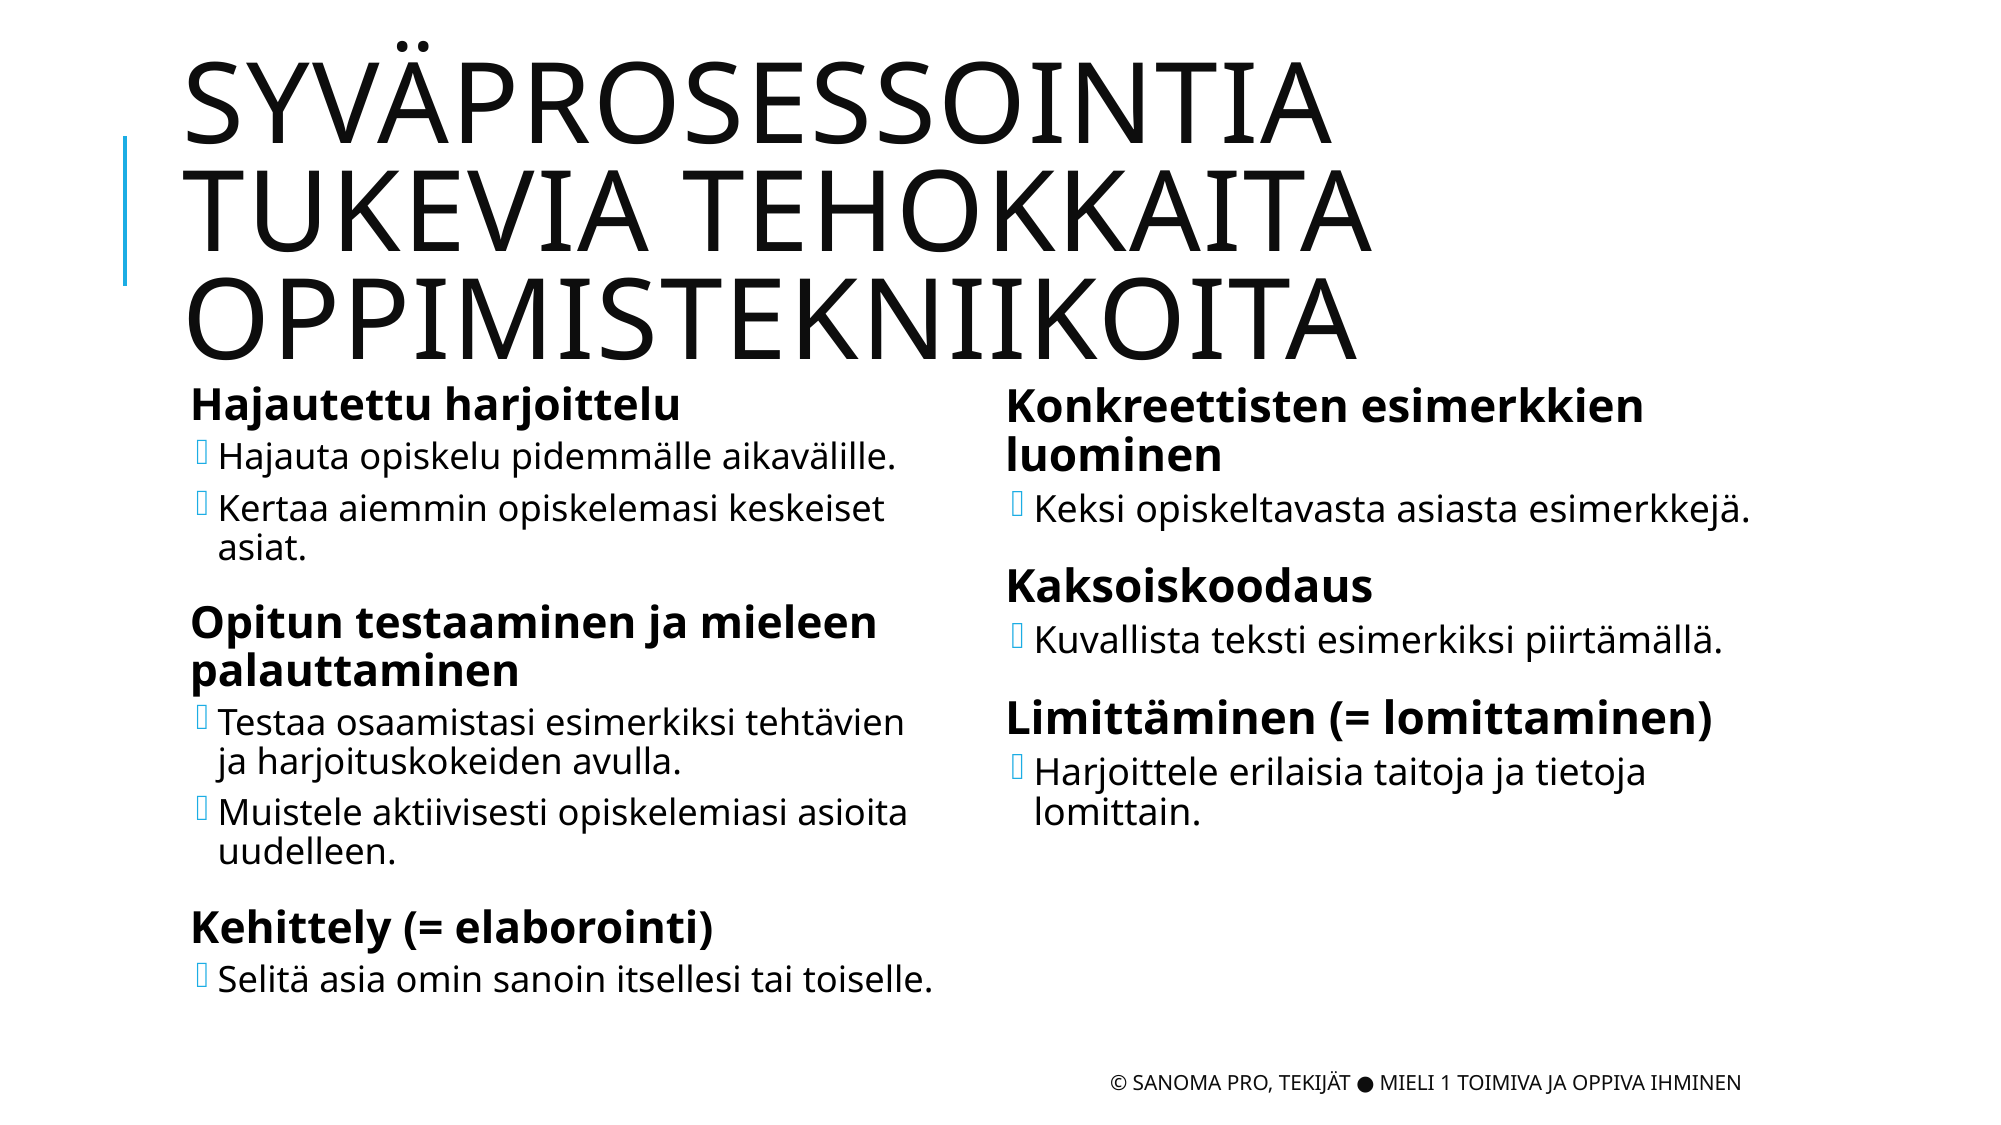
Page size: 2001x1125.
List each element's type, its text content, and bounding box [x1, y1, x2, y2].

footer © Sanoma Pro, Tekijät ● Mieli 1 Toimiva ja oppiva ihminen [794, 1061, 1763, 1107]
list Konkreettisten esimerkkien luominen Keksi opiskeltavasta asiasta esimerkkejä. Kaksoiskoodaus Kuvallista teksti esimerkiksi piirtämällä. Limittäminen (= lomittaminen) Harjoittele erilaisia taitoja ja tietoja lomittain. [982, 375, 1763, 1035]
list Hajautettu harjoittelu Hajauta opiskelu pidemmälle aikavälille. Kertaa aiemmin opiskelemasi keskeiset asiat. Opitun testaaminen ja mieleen palauttaminen Testaa osaamistasi esimerkiksi tehtävien ja harjoituskokeiden avulla. Muistele aktiivisesti opiskelemiasi asioita uudelleen. Kehittely (= elaborointi) Selitä asia omin sanoin itsellesi tai toiselle. [168, 375, 948, 1035]
title Syväprosessointia tukevia tehokkaita oppimistekniikoita [168, 96, 1763, 342]
